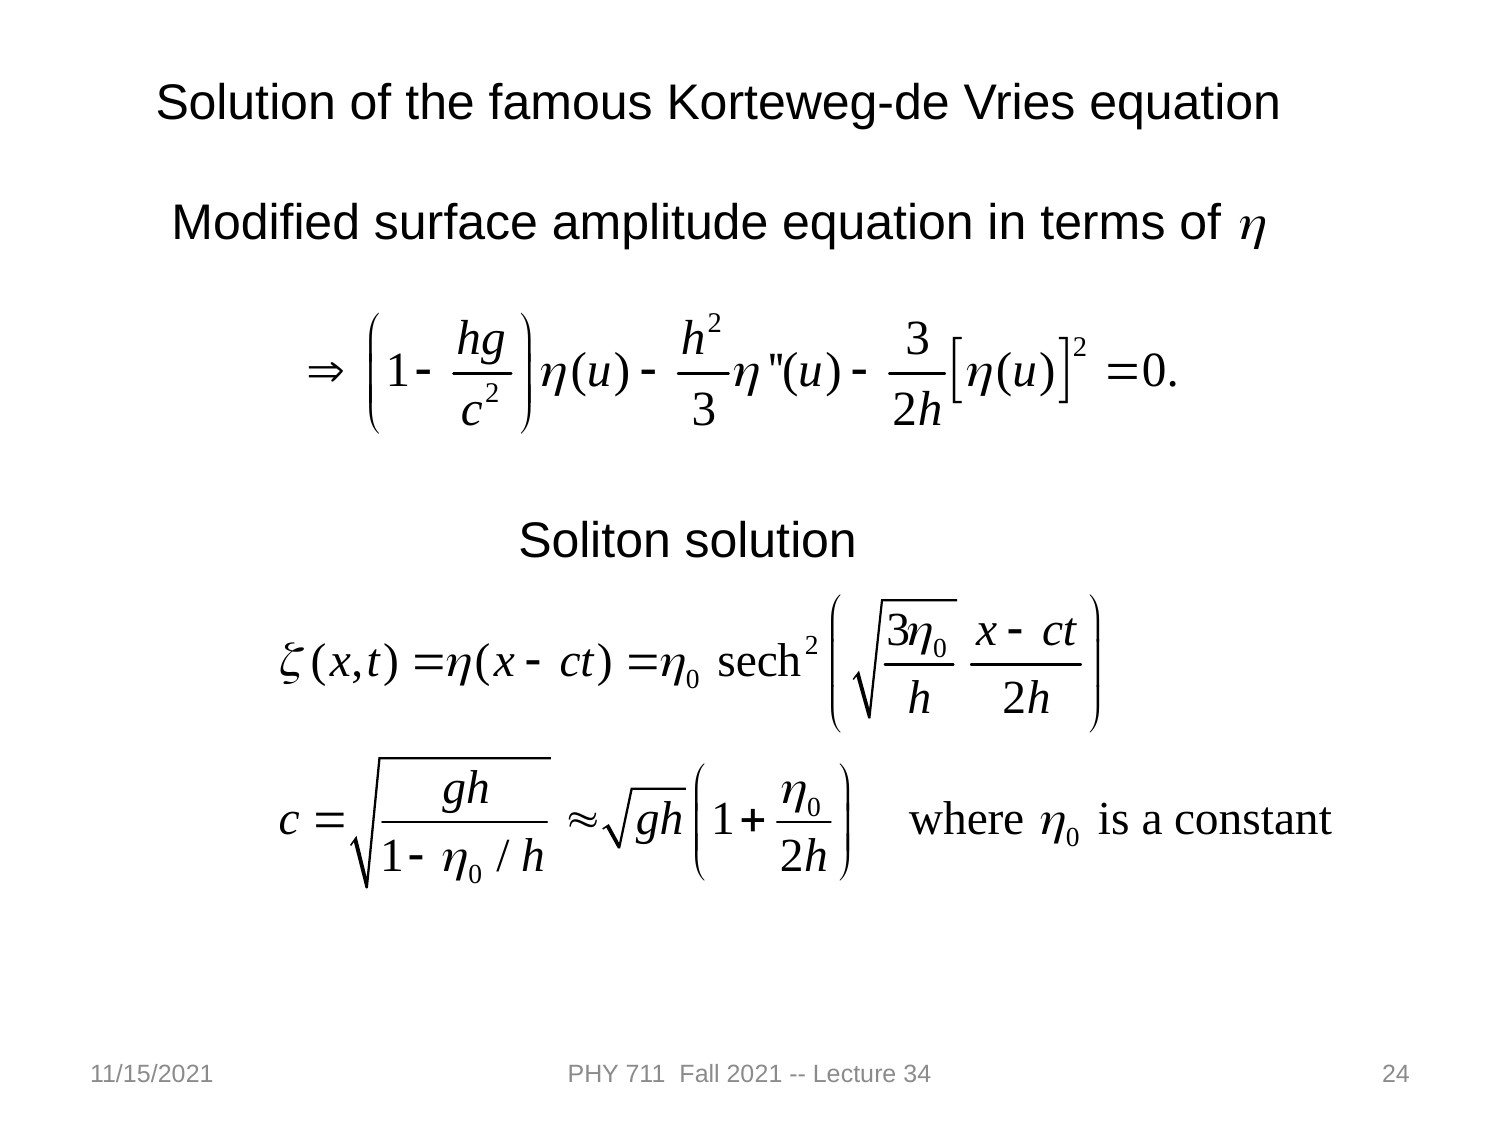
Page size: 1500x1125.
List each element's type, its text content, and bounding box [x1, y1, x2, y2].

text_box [274, 587, 1338, 897]
text_box Solution of the famous Korteweg-de Vries equation Modified surface amplitude equation in terms of h [99, 62, 1338, 258]
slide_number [75, 1042, 425, 1103]
footer PHY 711 Fall 2021 -- Lecture 34 [512, 1042, 988, 1103]
text_box Soliton solution [249, 499, 1125, 575]
slide_number 24 [1074, 1042, 1425, 1103]
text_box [302, 303, 1183, 441]
